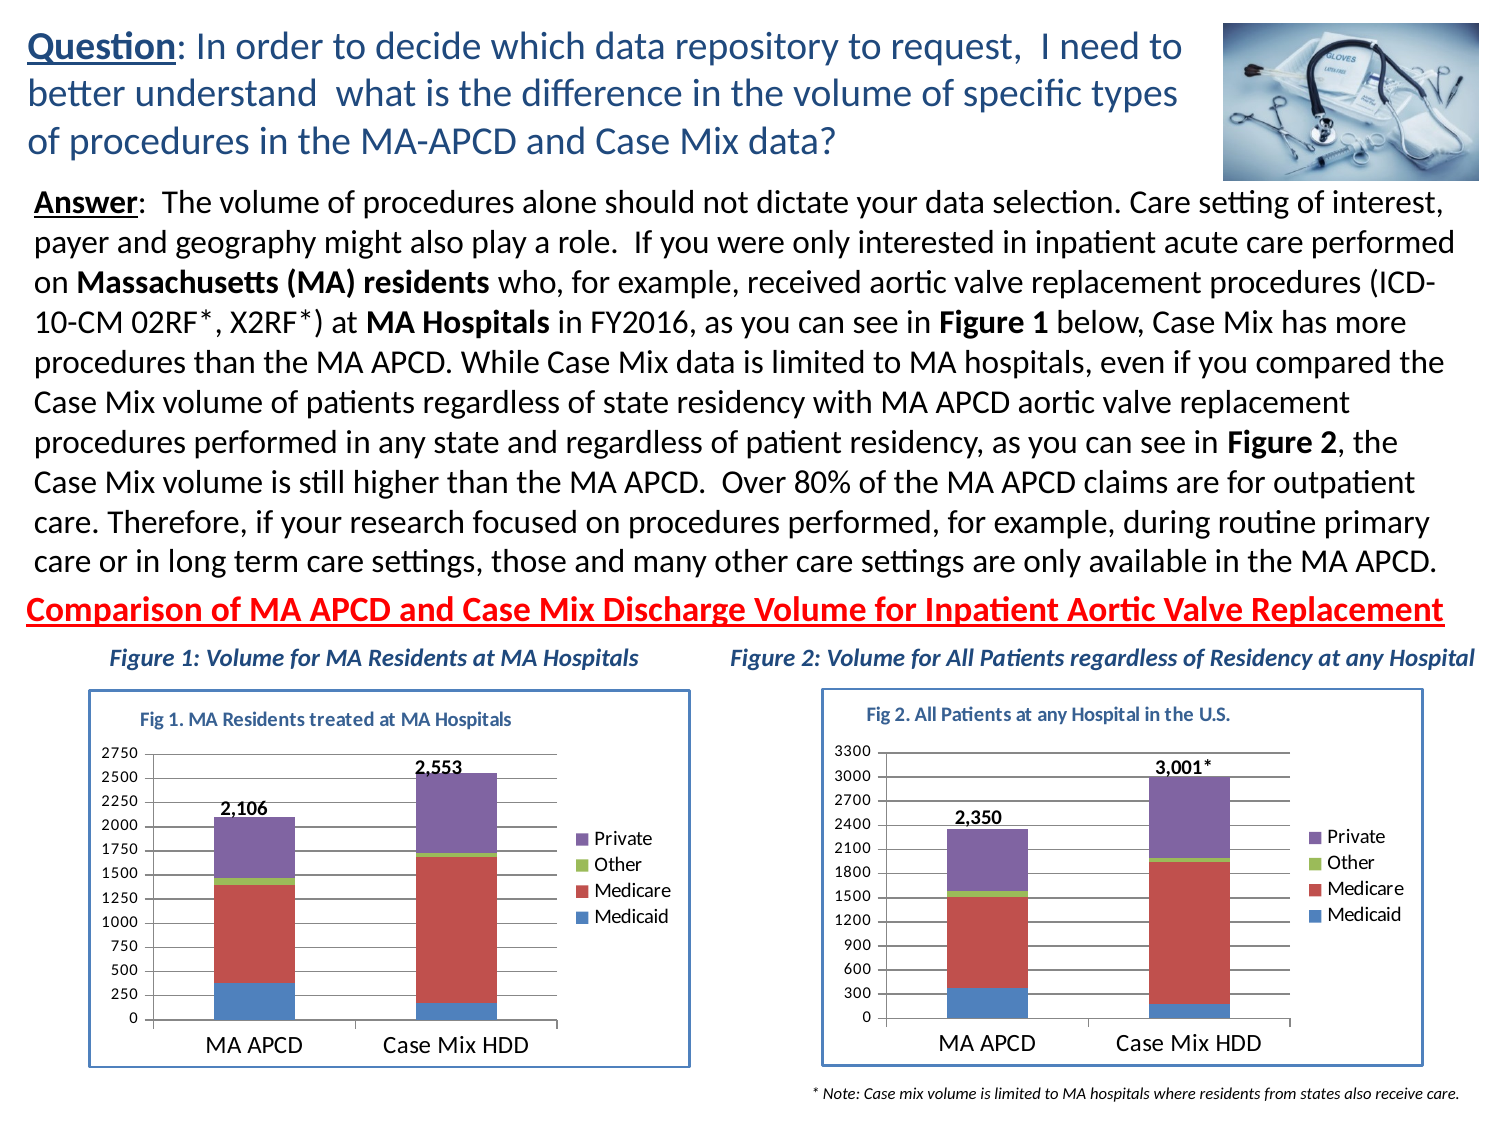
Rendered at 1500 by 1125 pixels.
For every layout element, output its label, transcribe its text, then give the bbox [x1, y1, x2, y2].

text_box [820, 687, 1425, 1068]
text_box Question: In order to decide which data repository to request, I need to better understand what is the difference in the volume of specific types of procedures in the MA-APCD and Case Mix data? [12, 12, 1220, 170]
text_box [87, 688, 692, 1069]
picture [1223, 23, 1479, 181]
text_box * Note: Case mix volume is limited to MA hospitals where residents from states also receive care. [796, 1075, 1483, 1110]
text_box Answer: The volume of procedures alone should not dictate your data selection. Care setting of interest, payer and geography might also play a role. If you were only interested in inpatient acute care performed on Massachusetts (MA) residents who, for example, received aortic valve replacement procedures (ICD-10-CM 02RF*, X2RF*) at MA Hospitals in FY2016, as you can see in Figure 1 below, Case Mix has more procedures than the MA APCD. While Case Mix data is limited to MA hospitals, even if you compared the Case Mix volume of patients regardless of state residency with MA APCD aortic valve replacement procedures performed in any state and regardless of patient residency, as you can see in Figure 2, the Case Mix volume is still higher than the MA APCD. Over 80% of the MA APCD claims are for outpatient care. Therefore, if your research focused on procedures performed, for example, during routine primary care or in long term care settings, those and many other care settings are only available in the MA APCD. [19, 173, 1483, 579]
text_box Comparison of MA APCD and Case Mix Discharge Volume for Inpatient Aortic Valve Replacement Figure 1: Volume for MA Residents at MA Hospitals Figure 2: Volume for All Patients regardless of Residency at any Hospital [11, 579, 1500, 682]
